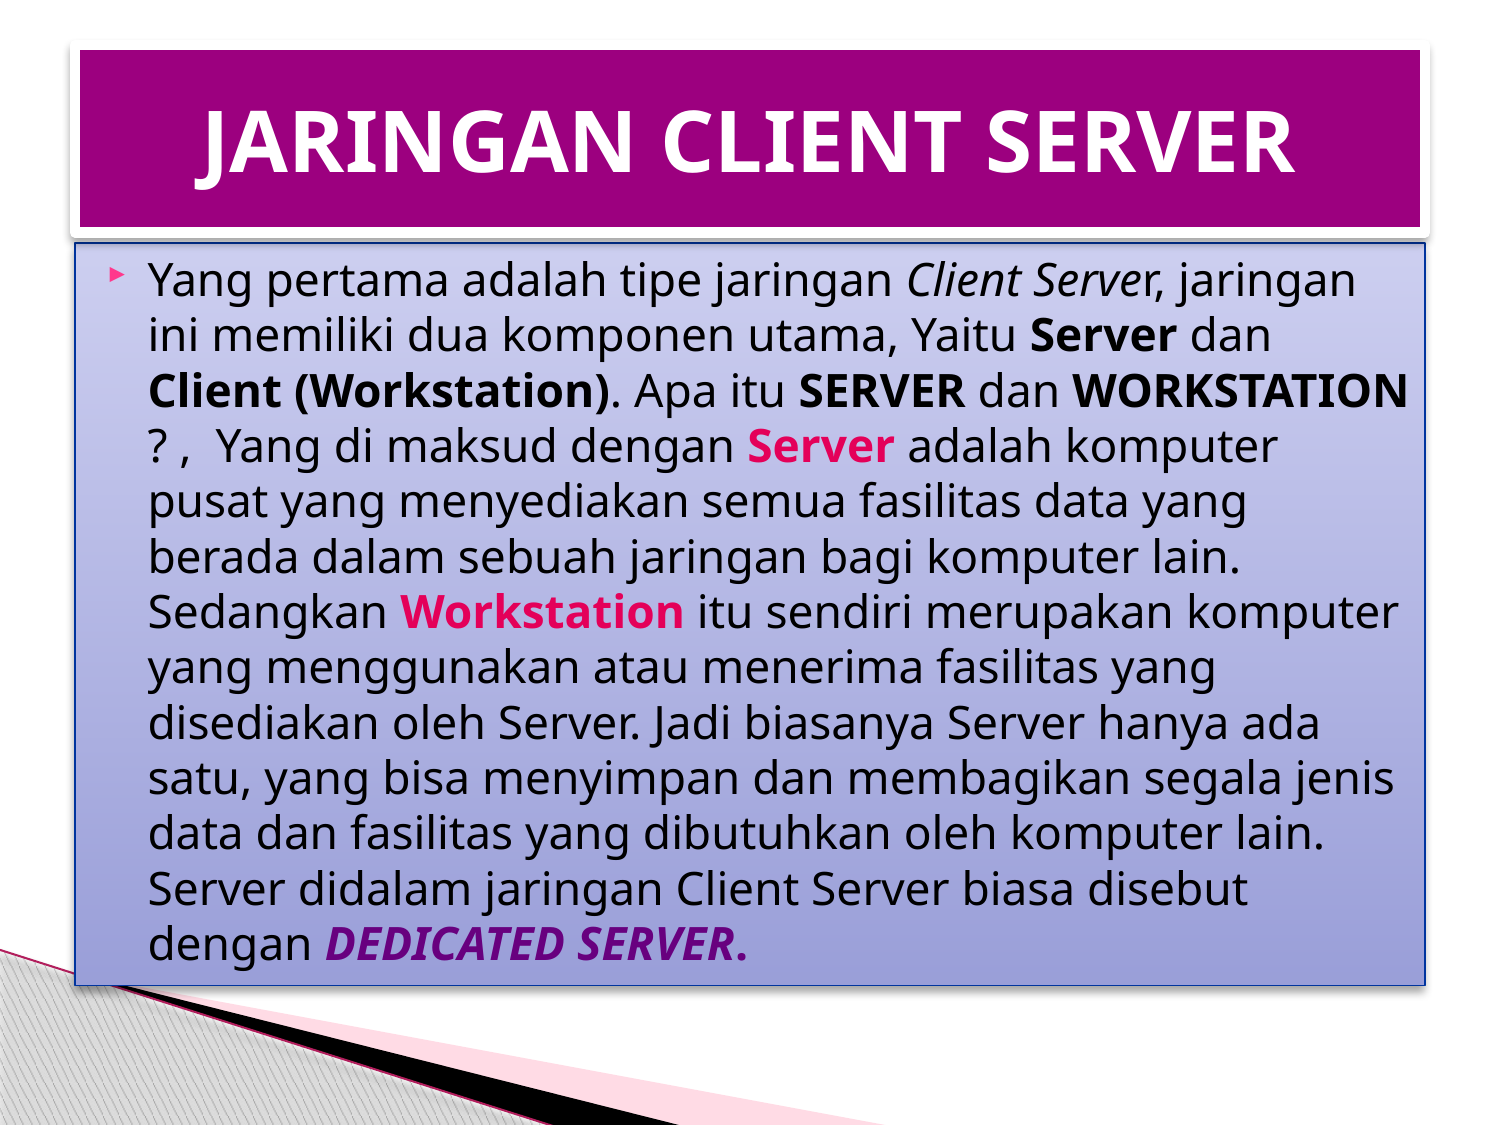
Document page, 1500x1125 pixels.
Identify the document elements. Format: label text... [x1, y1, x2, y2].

list Yang pertama adalah tipe jaringan Client Server, jaringan ini memiliki dua komponen utama, Yaitu Server dan Client (Workstation). Apa itu SERVER dan WORKSTATION ? , Yang di maksud dengan Server adalah komputer pusat yang menyediakan semua fasilitas data yang berada dalam sebuah jaringan bagi komputer lain. Sedangkan Workstation itu sendiri merupakan komputer yang menggunakan atau menerima fasilitas yang disediakan oleh Server. Jadi biasanya Server hanya ada satu, yang bisa menyimpan dan membagikan segala jenis data dan fasilitas yang dibutuhkan oleh komputer lain. Server didalam jaringan Client Server biasa disebut dengan Dedicated Server. [74, 249, 1426, 986]
title JARINGAN CLIENT SERVER [70, 40, 1430, 238]
